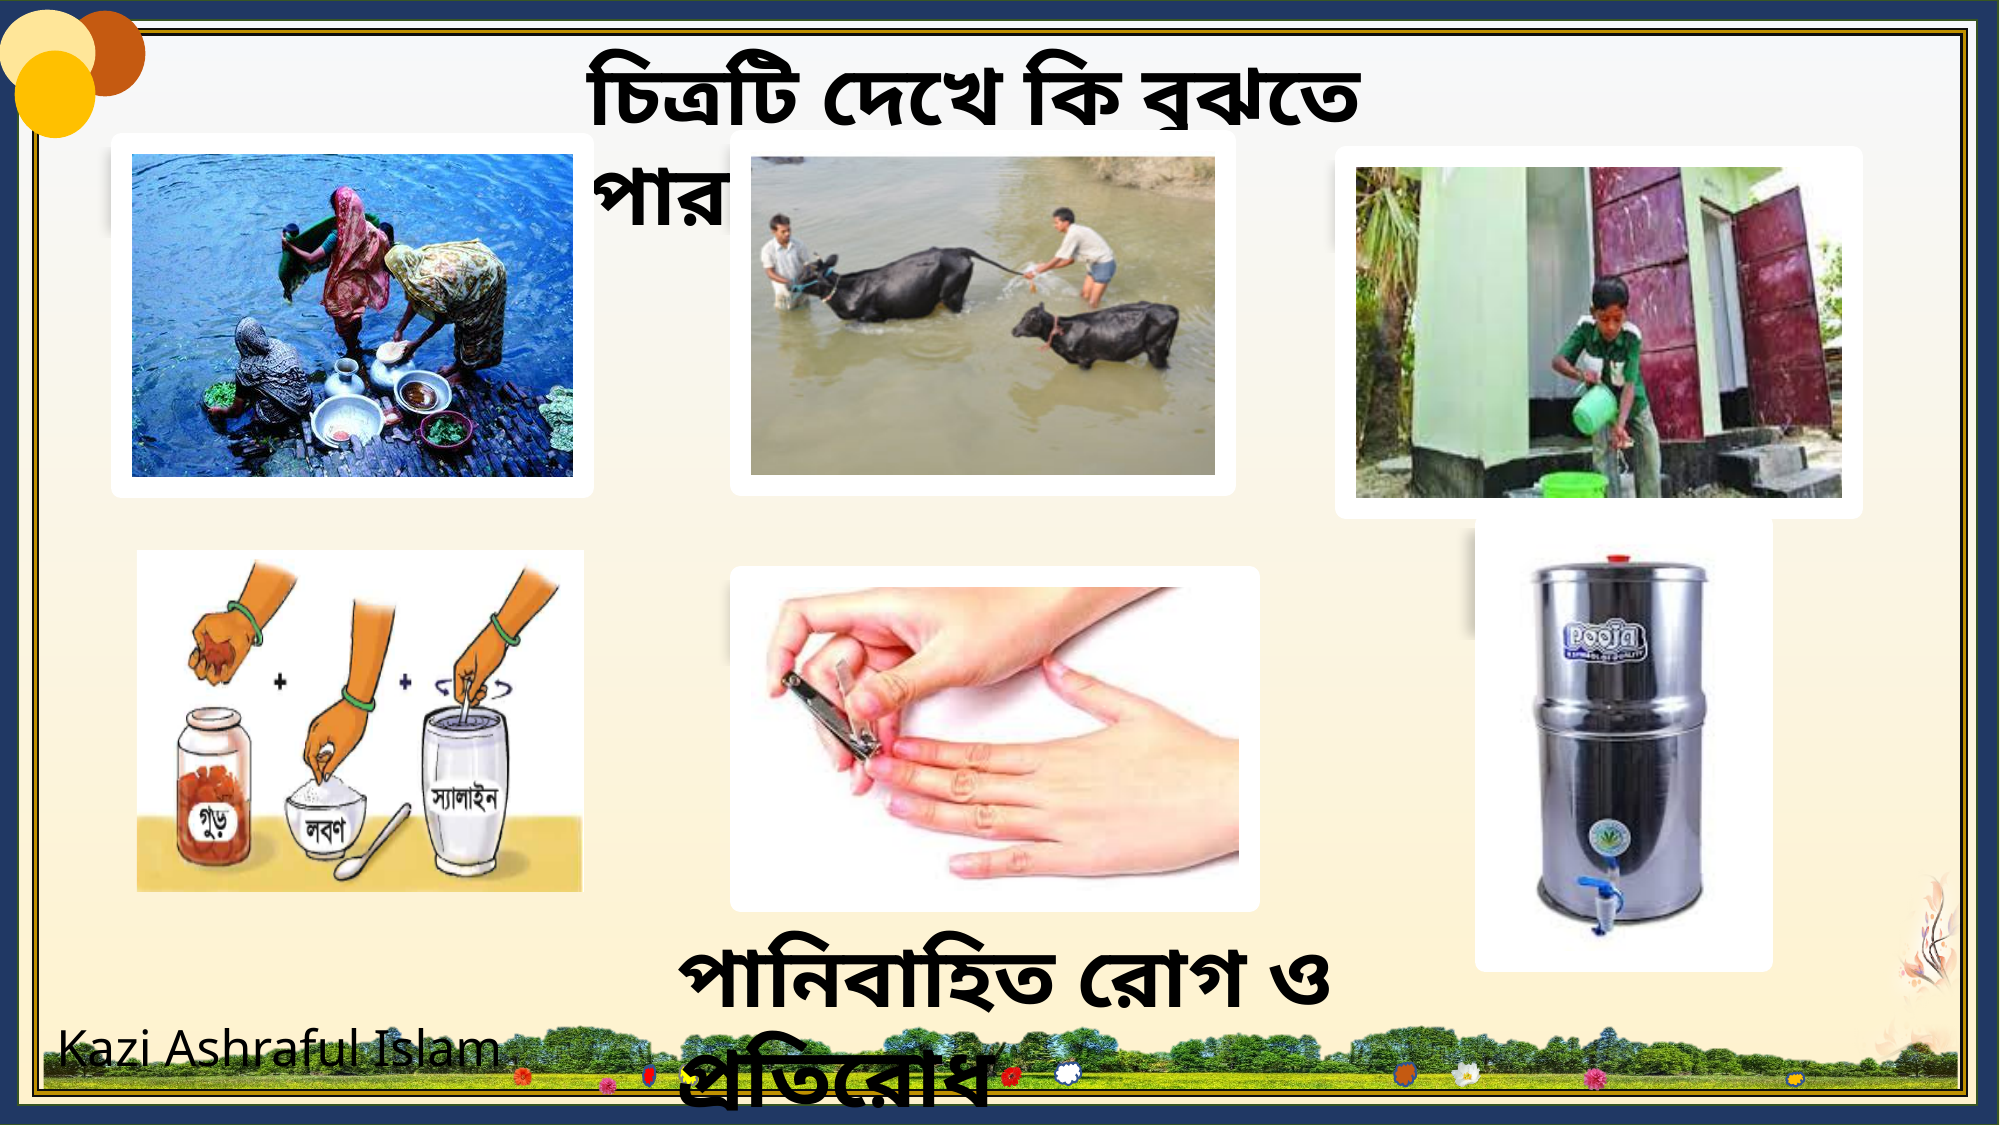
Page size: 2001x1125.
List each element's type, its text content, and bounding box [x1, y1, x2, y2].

picture [1356, 167, 1843, 498]
picture [751, 151, 1216, 475]
text_box পানিবাহিত রোগ ও প্রতিরোধ [662, 917, 1418, 1125]
picture [1418, 972, 1958, 1093]
picture [43, 1015, 662, 1097]
text_box চিত্রটি দেখে কি বুঝতে পারছ? [572, 34, 1394, 250]
picture [1495, 534, 1752, 952]
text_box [136, 550, 584, 892]
picture [751, 586, 1240, 891]
picture [131, 153, 573, 478]
